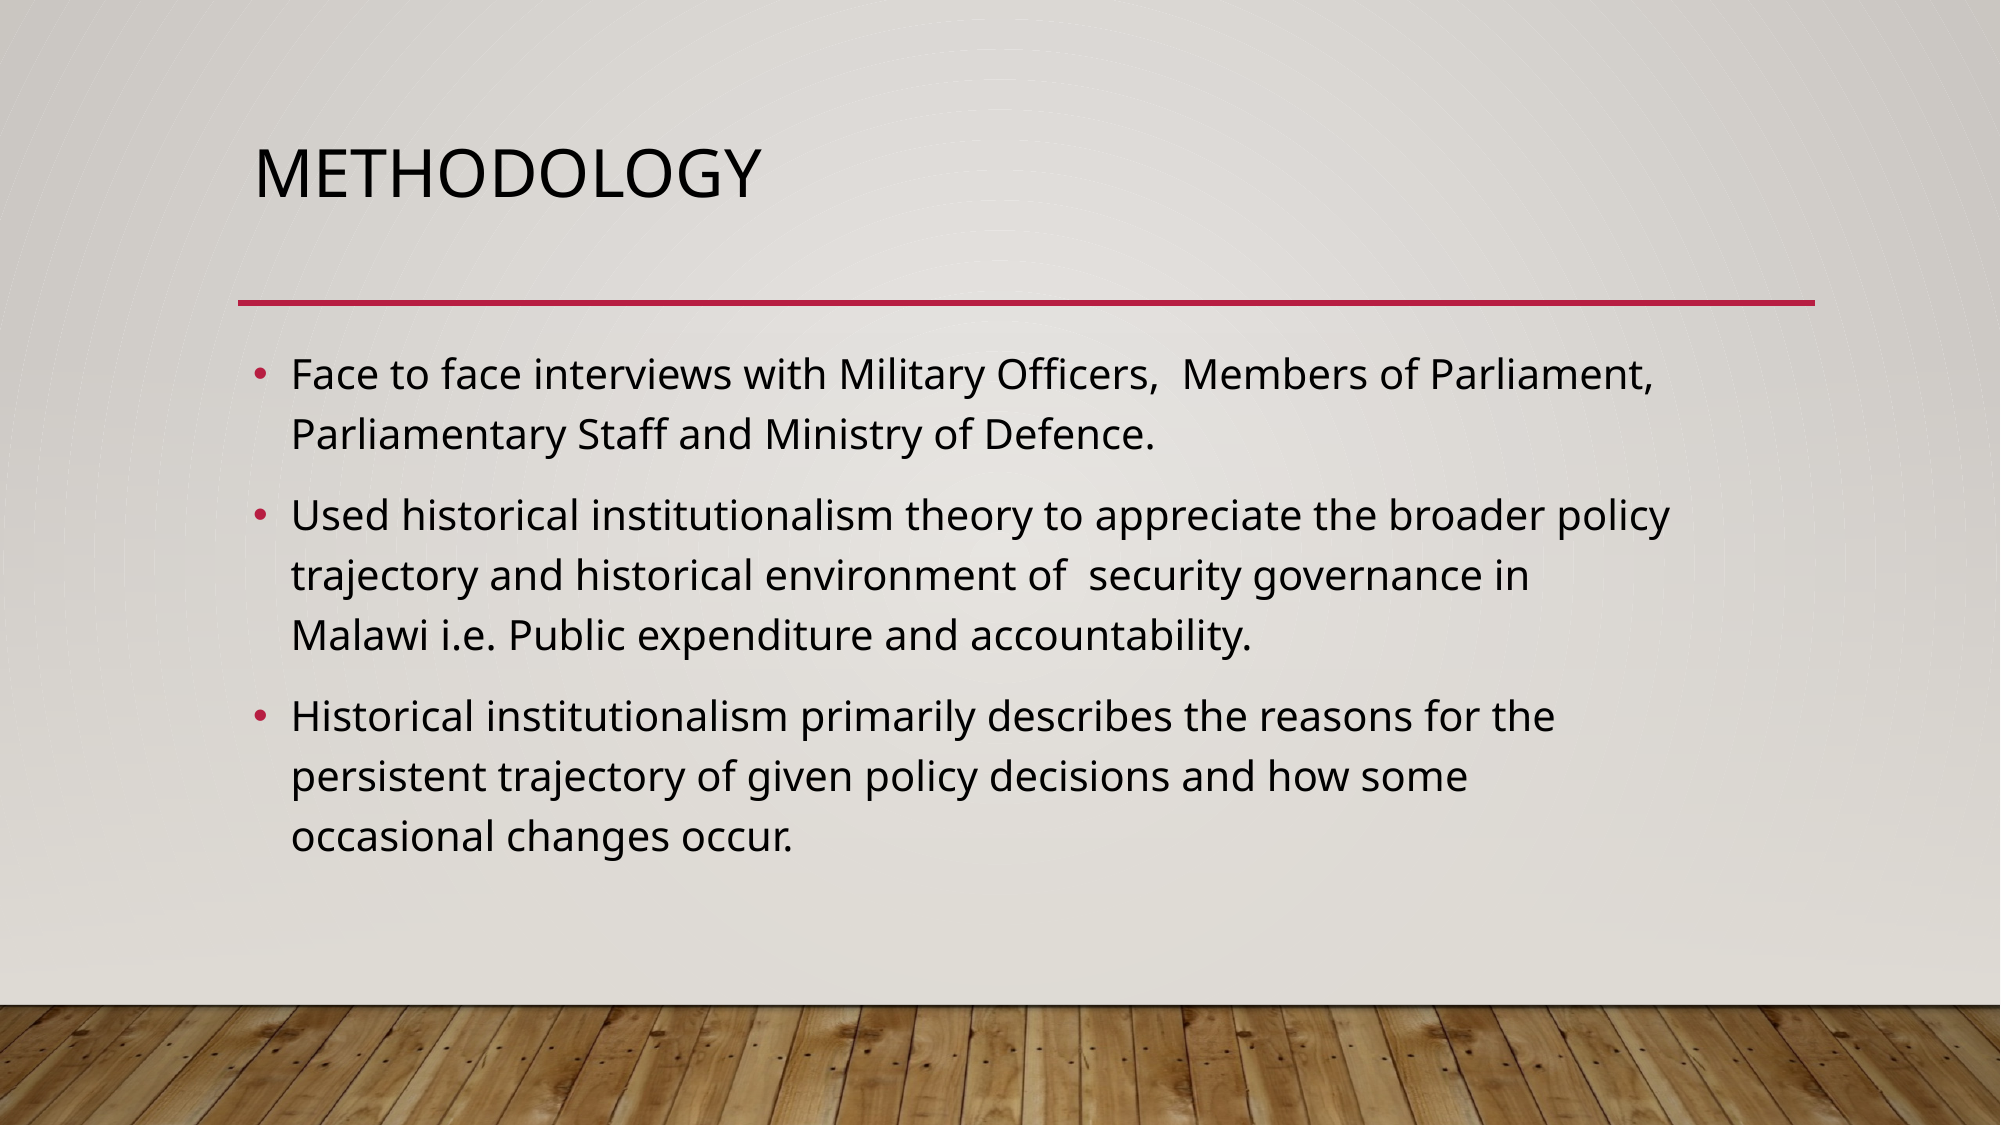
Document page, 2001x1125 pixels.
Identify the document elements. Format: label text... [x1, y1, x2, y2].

list Face to face interviews with Military Officers, Members of Parliament, Parliamentary Staff and Ministry of Defence. Used historical institutionalism theory to appreciate the broader policy trajectory and historical environment of security governance in Malawi i.e. Public expenditure and accountability. Historical institutionalism primarily describes the reasons for the persistent trajectory of given policy decisions and how some occasional changes occur. [238, 330, 1691, 897]
title Methodology [238, 131, 1814, 305]
picture [0, 1005, 2000, 1125]
